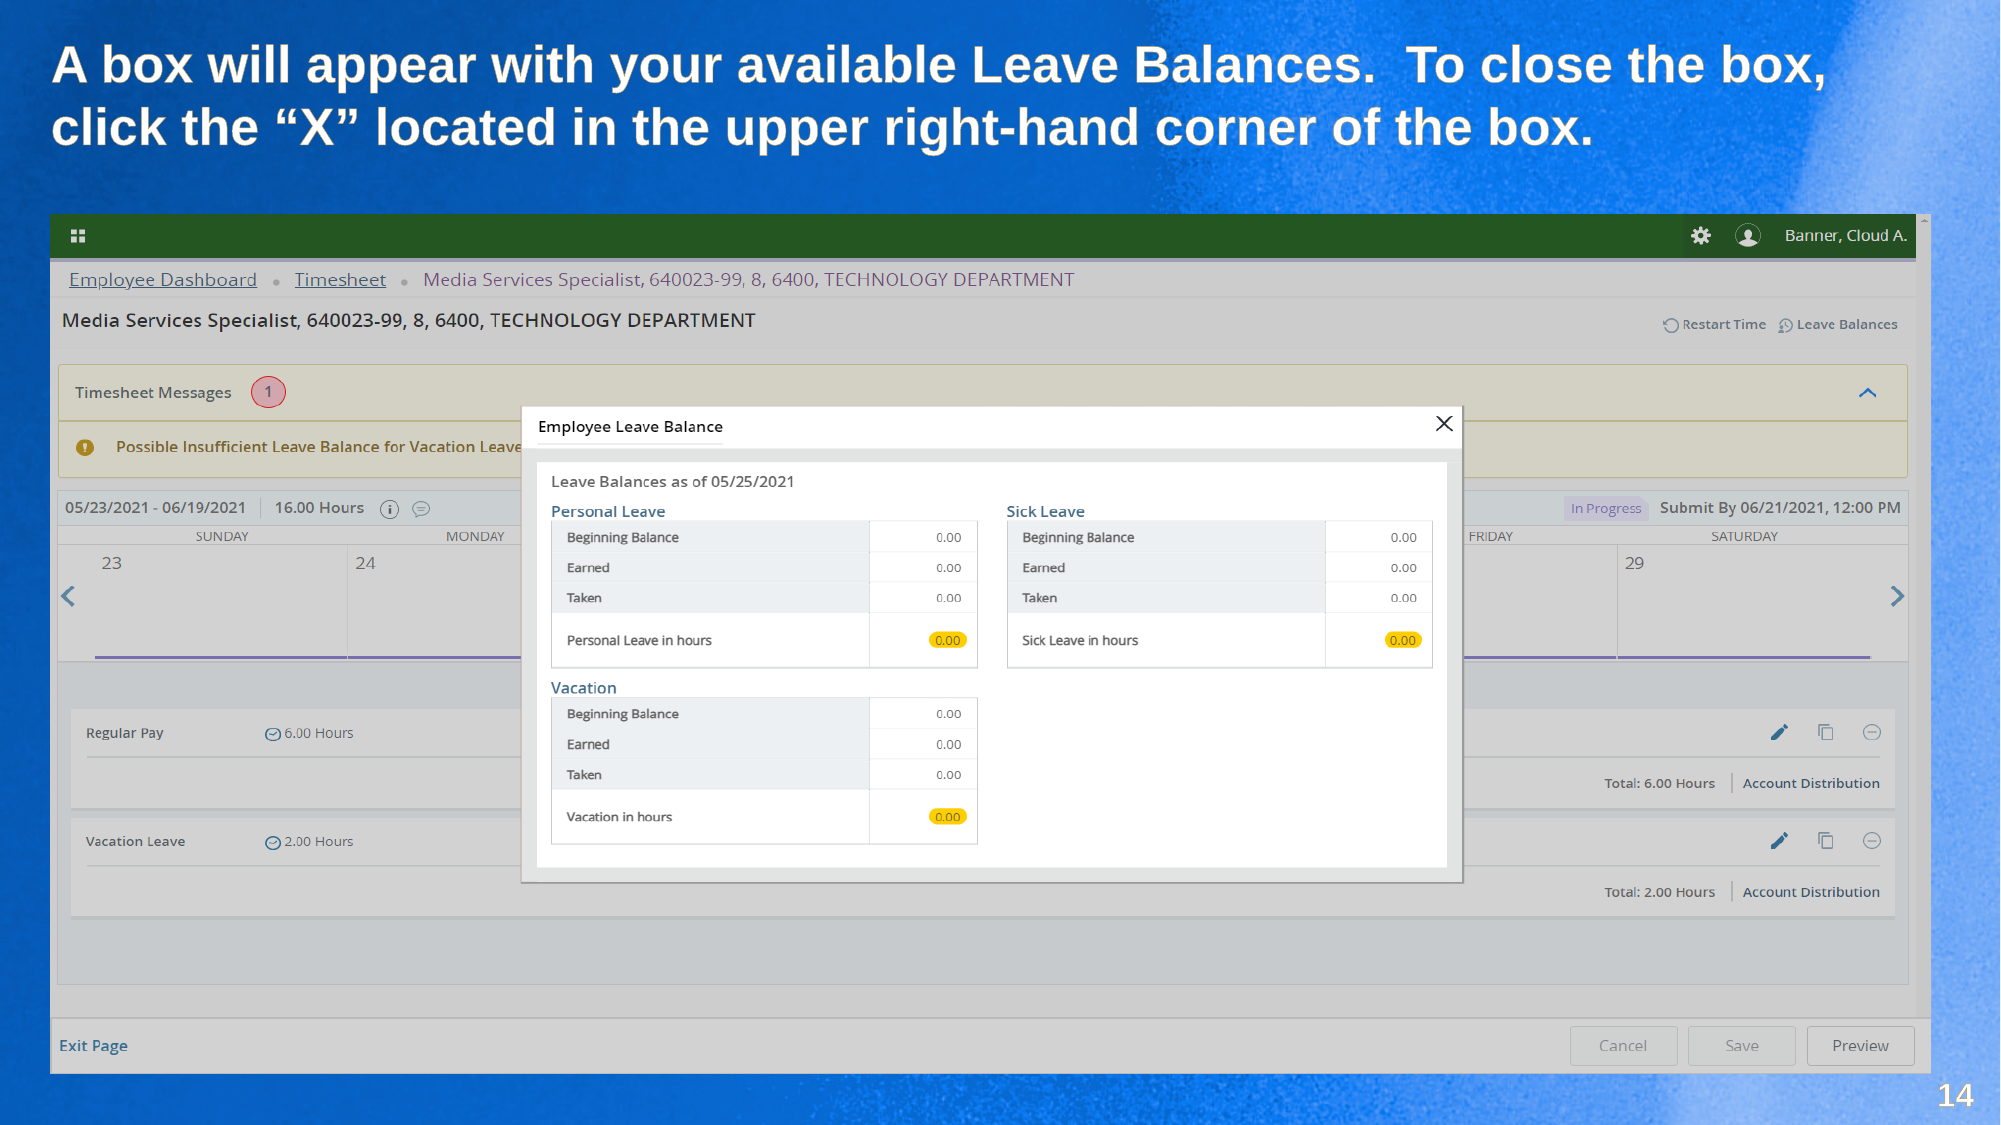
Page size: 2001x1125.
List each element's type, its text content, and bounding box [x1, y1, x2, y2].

slide_number 14 [1539, 1063, 1989, 1124]
text_box A box will appear with your available Leave Balances. To close the box, click the “X” located in the upper right-hand corner of the box. [36, 22, 1957, 163]
picture [0, 0, 2001, 1125]
